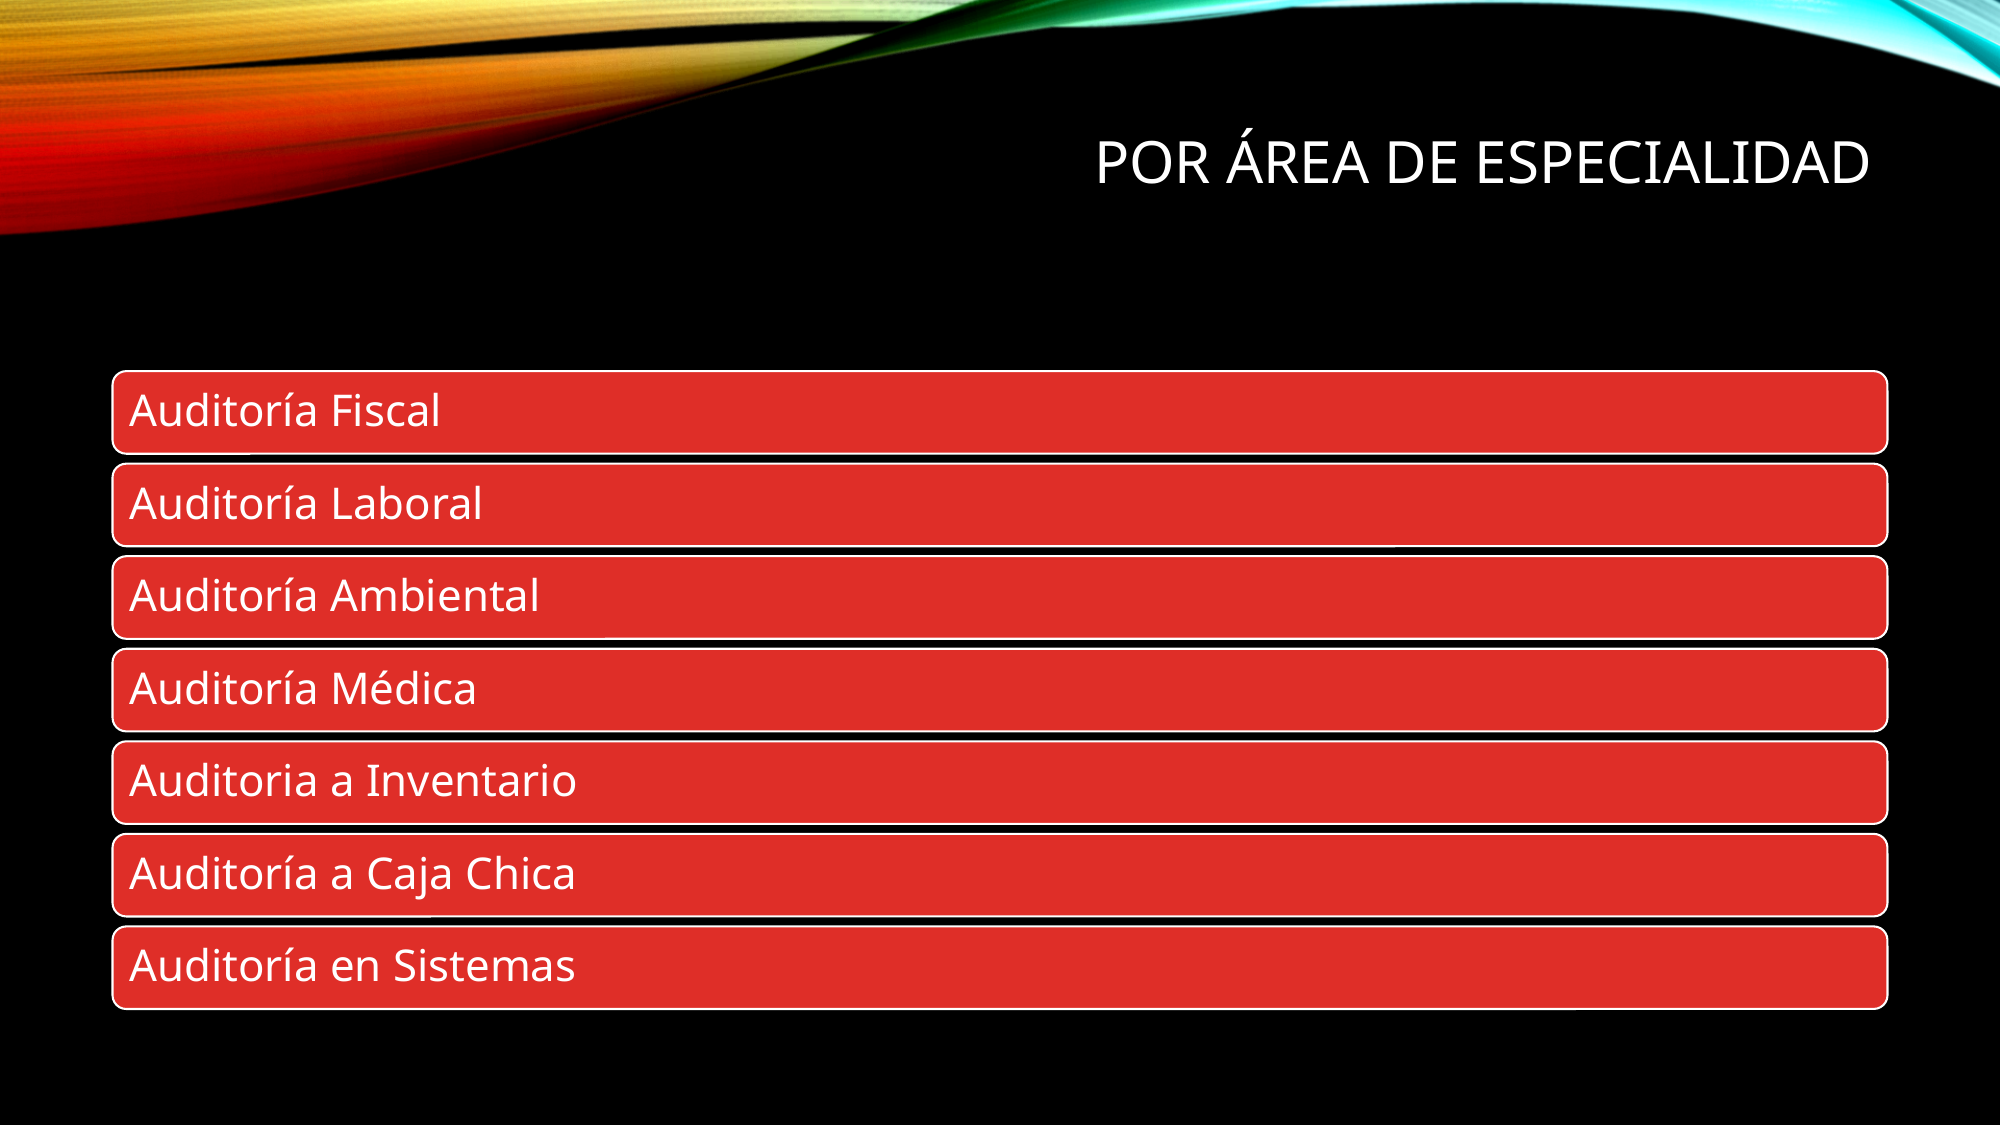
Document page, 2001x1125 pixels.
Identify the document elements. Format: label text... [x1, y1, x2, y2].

title Por área de especialidad [474, 125, 1888, 338]
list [112, 359, 1888, 1021]
picture [0, 0, 2000, 237]
